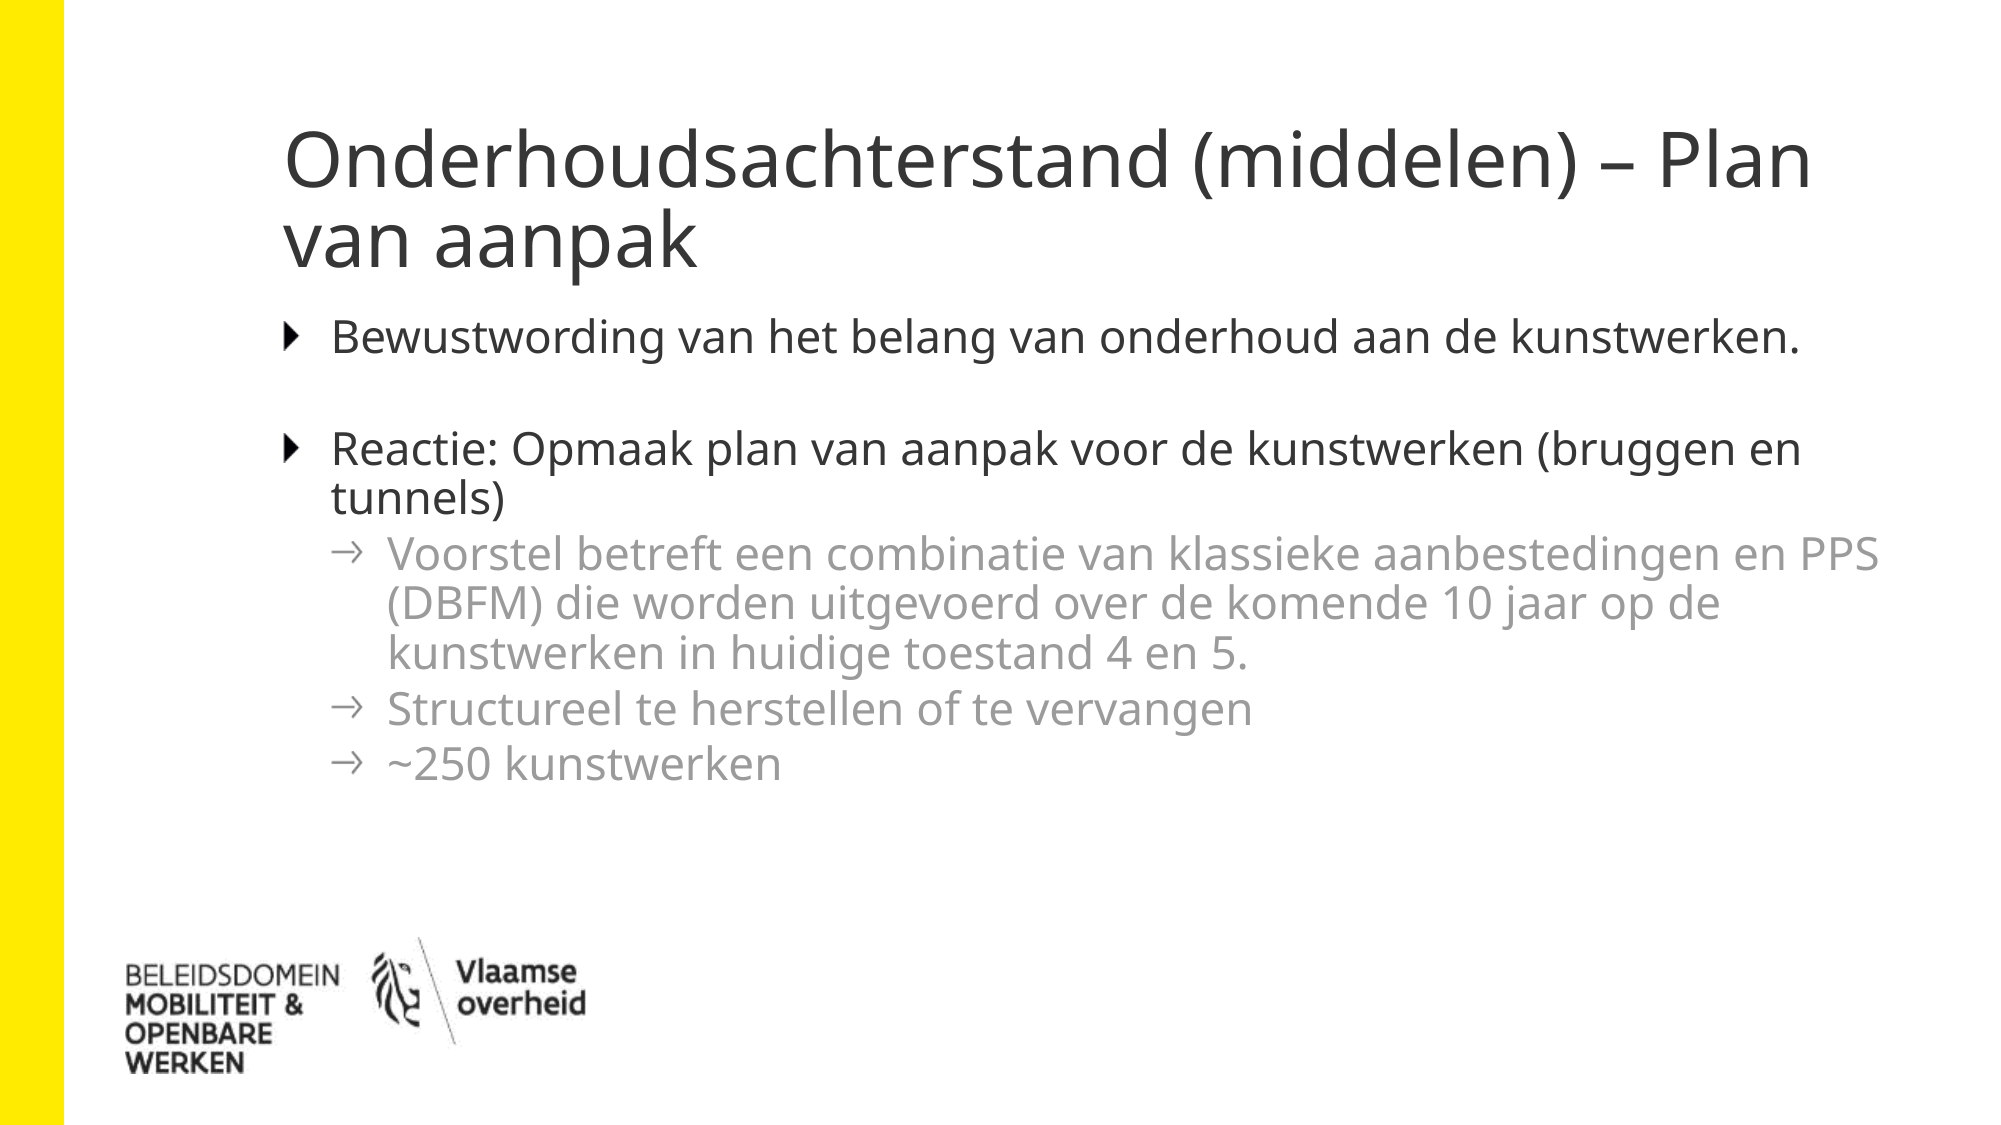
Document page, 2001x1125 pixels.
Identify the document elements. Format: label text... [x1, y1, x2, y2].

picture [125, 937, 586, 1074]
title Onderhoudsachterstand (middelen) – Plan van aanpak [283, 124, 1906, 308]
picture [330, 751, 375, 775]
picture [330, 696, 375, 719]
picture [283, 433, 325, 463]
picture [283, 321, 325, 351]
picture [330, 541, 375, 564]
list Bewustwording van het belang van onderhoud aan de kunstwerken. Reactie: Opmaak plan van aanpak voor de kunstwerken (bruggen en tunnels) Voorstel betreft een combinatie van klassieke aanbestedingen en PPS (DBFM) die worden uitgevoerd over de komende 10 jaar op de kunstwerken in huidige toestand 4 en 5. Structureel te herstellen of te vervangen ~250 kunstwerken [283, 314, 1906, 917]
